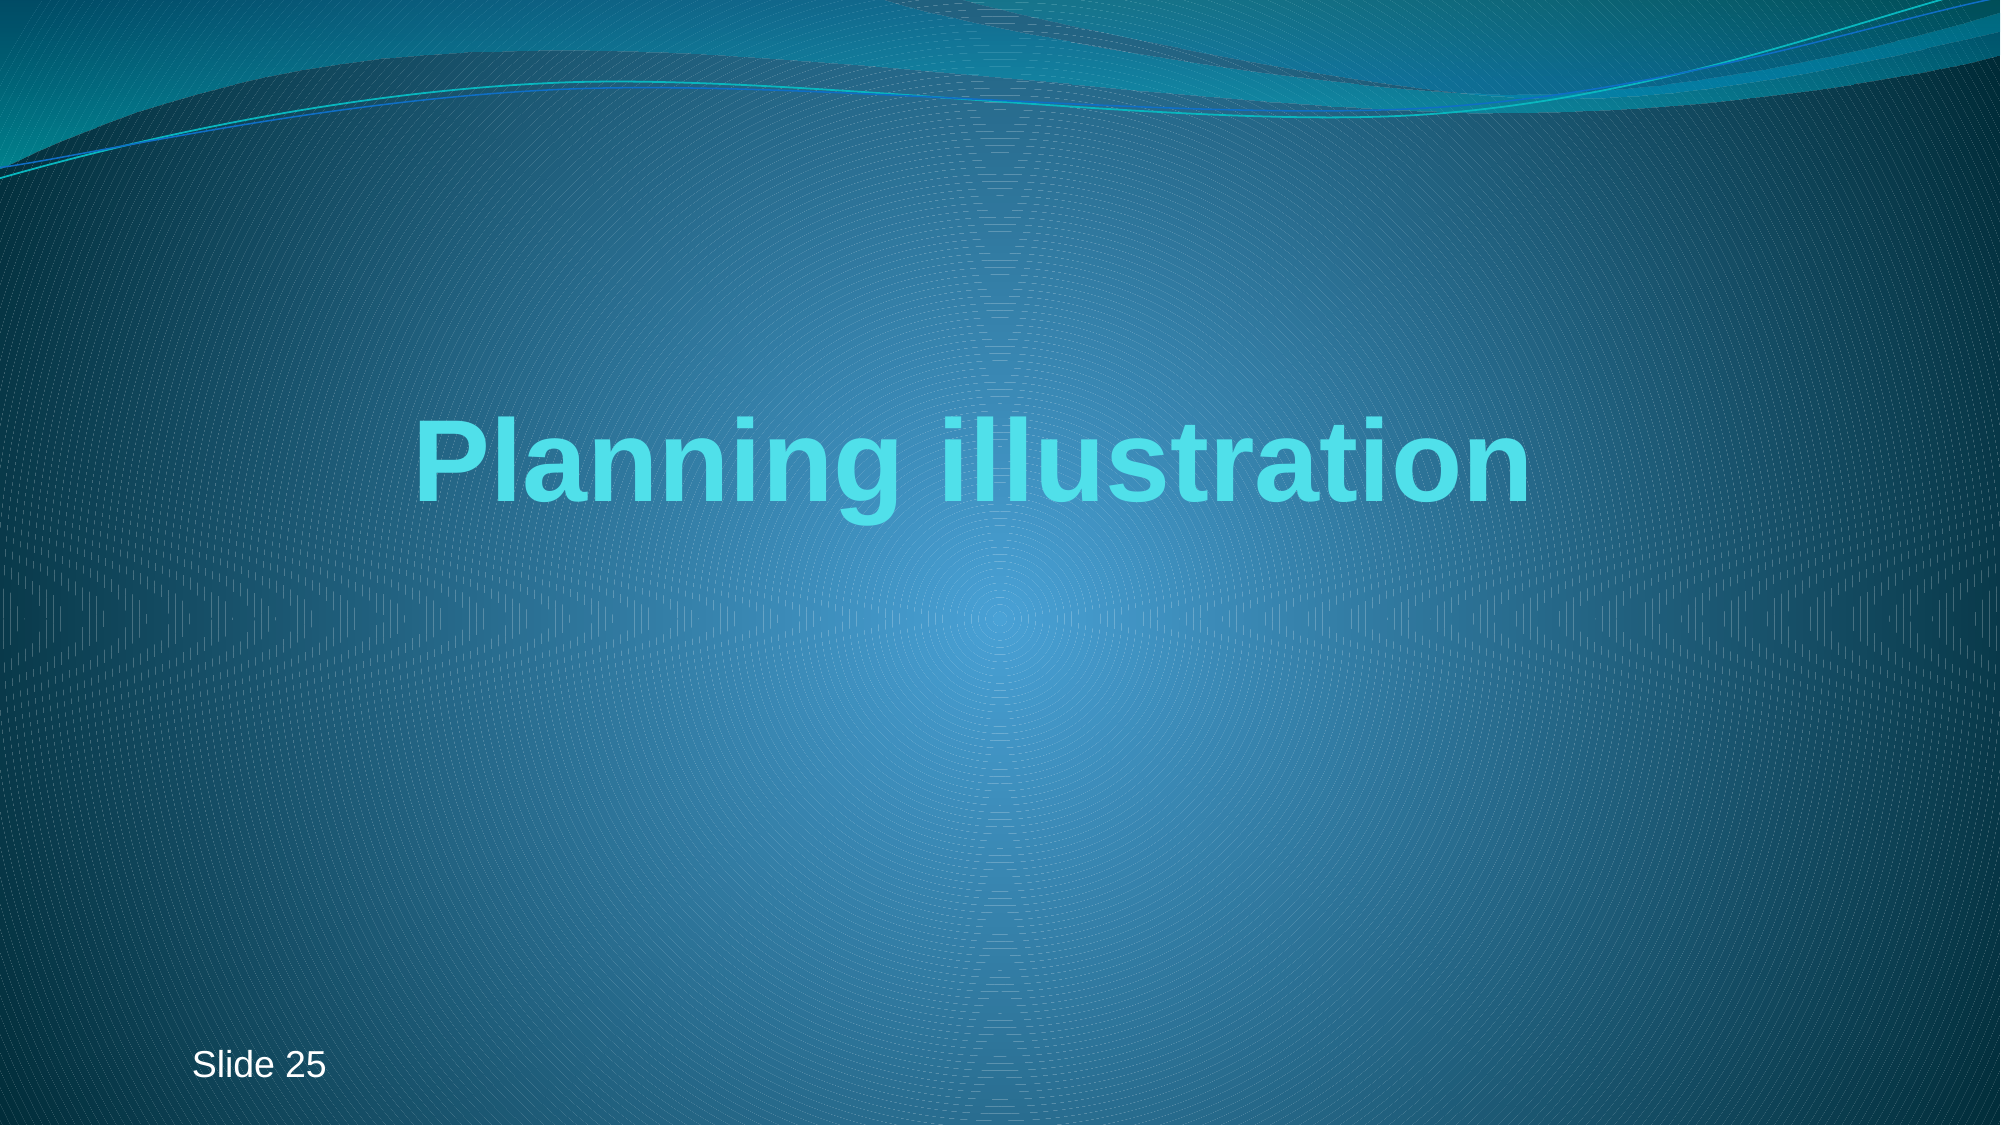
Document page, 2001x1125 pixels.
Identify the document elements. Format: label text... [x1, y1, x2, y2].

title Planning illustration [116, 224, 1834, 525]
text_box Slide 25 [177, 1032, 528, 1092]
